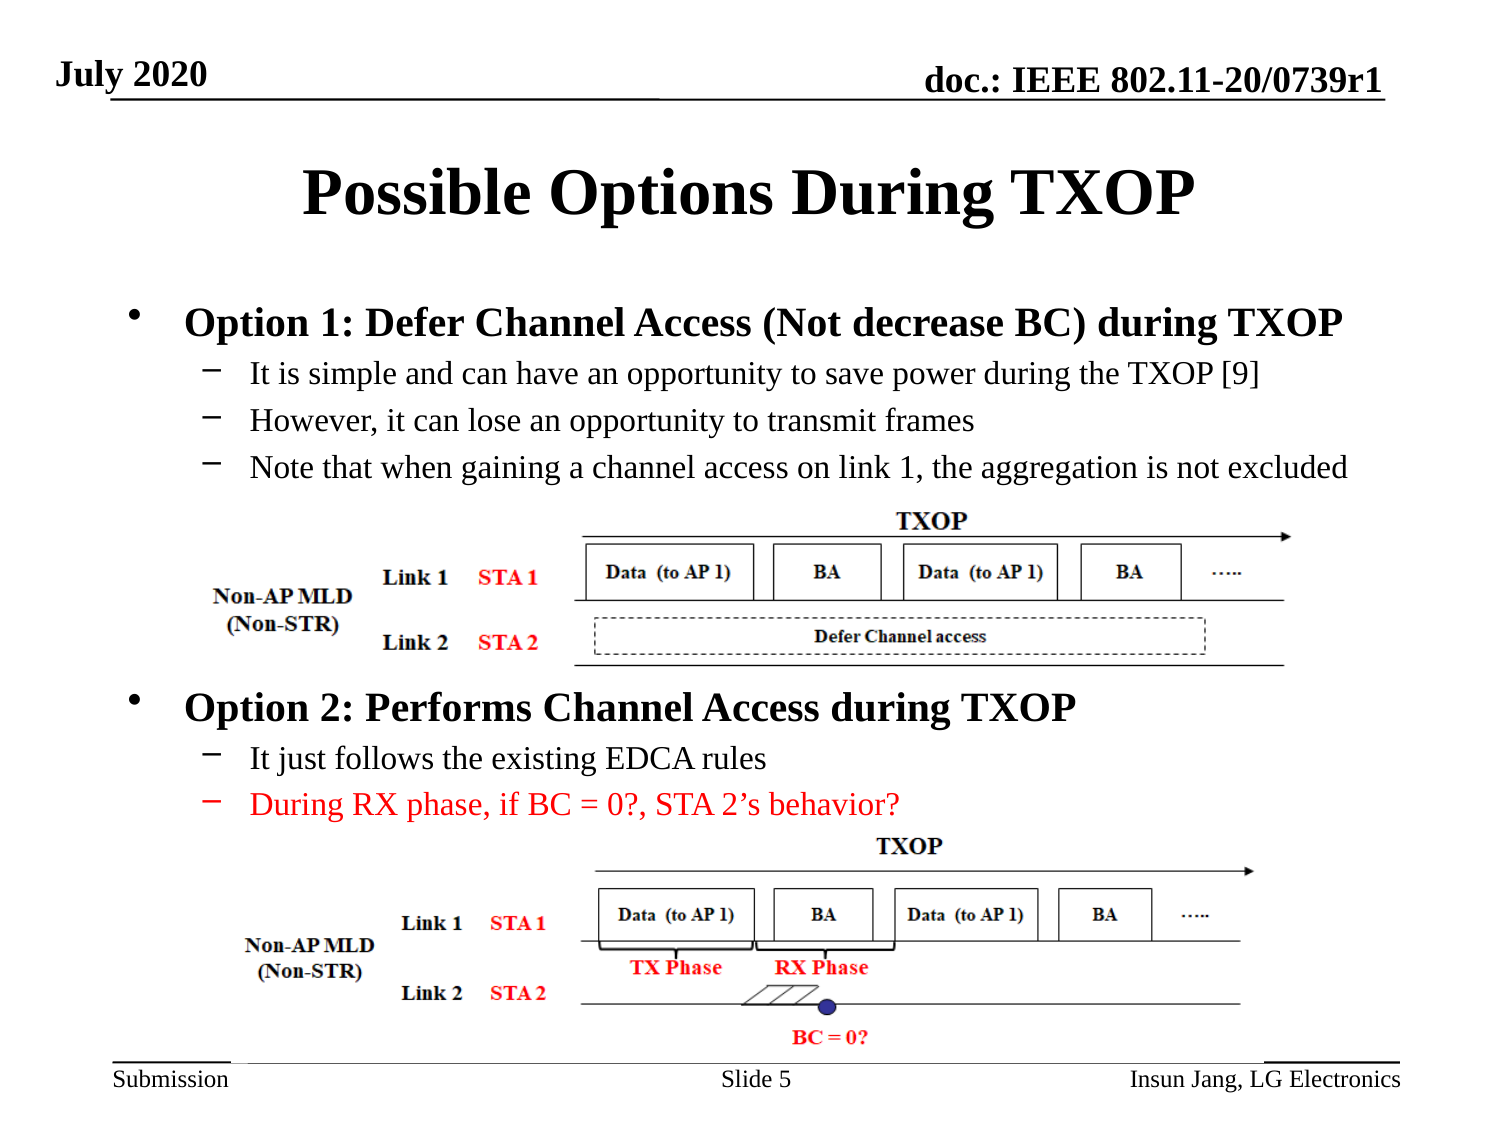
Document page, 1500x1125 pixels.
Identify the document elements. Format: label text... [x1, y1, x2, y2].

title Possible Options During TXOP [112, 112, 1388, 263]
slide_number Slide 5 [712, 1071, 800, 1093]
picture [197, 495, 1303, 676]
footer Insun Jang, LG Electronics [1125, 1061, 1402, 1093]
picture [231, 823, 1265, 1063]
list Option 1: Defer Channel Access (Not decrease BC) during TXOP It is simple and can have an opportunity to save power during the TXOP [9] However, it can lose an opportunity to transmit frames Note that when gaining a channel access on link 1, the aggregation is not excluded Option 2: Performs Channel Access during TXOP It just follows the existing EDCA rules During RX phase, if BC = 0?, STA 2’s behavior? [112, 287, 1388, 1000]
